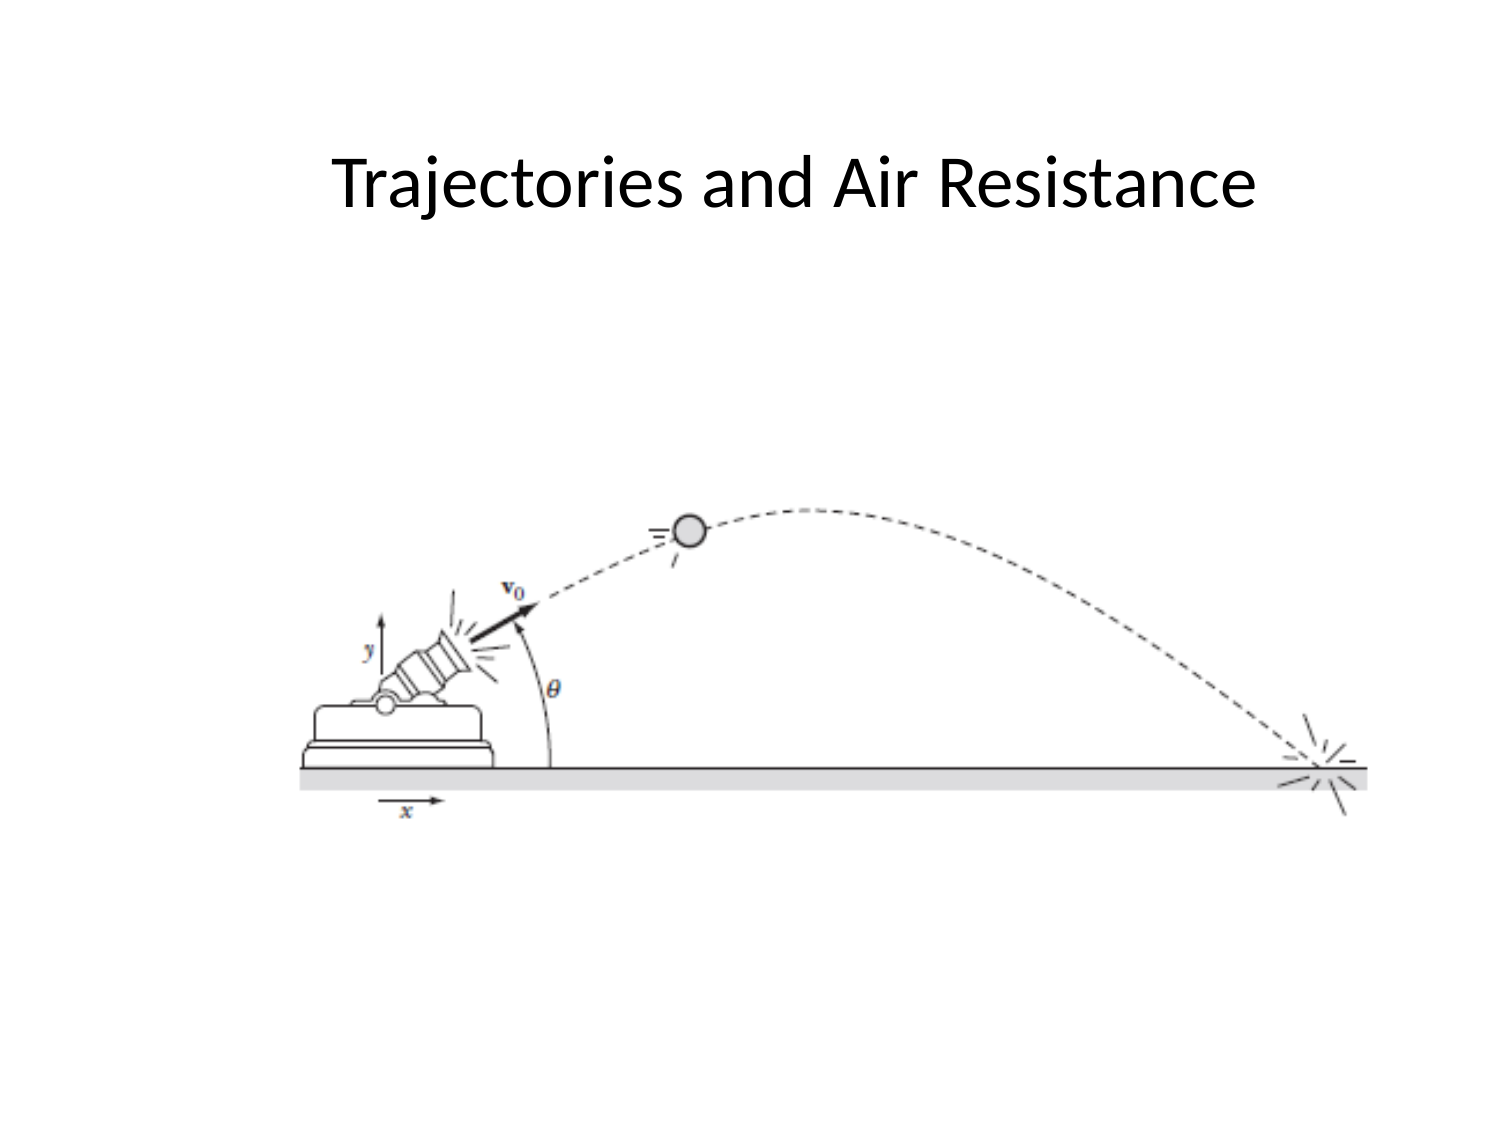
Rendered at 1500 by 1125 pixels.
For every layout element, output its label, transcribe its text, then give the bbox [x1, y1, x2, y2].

picture [274, 437, 1436, 873]
text_box Trajectories and Air Resistance [316, 124, 1274, 230]
